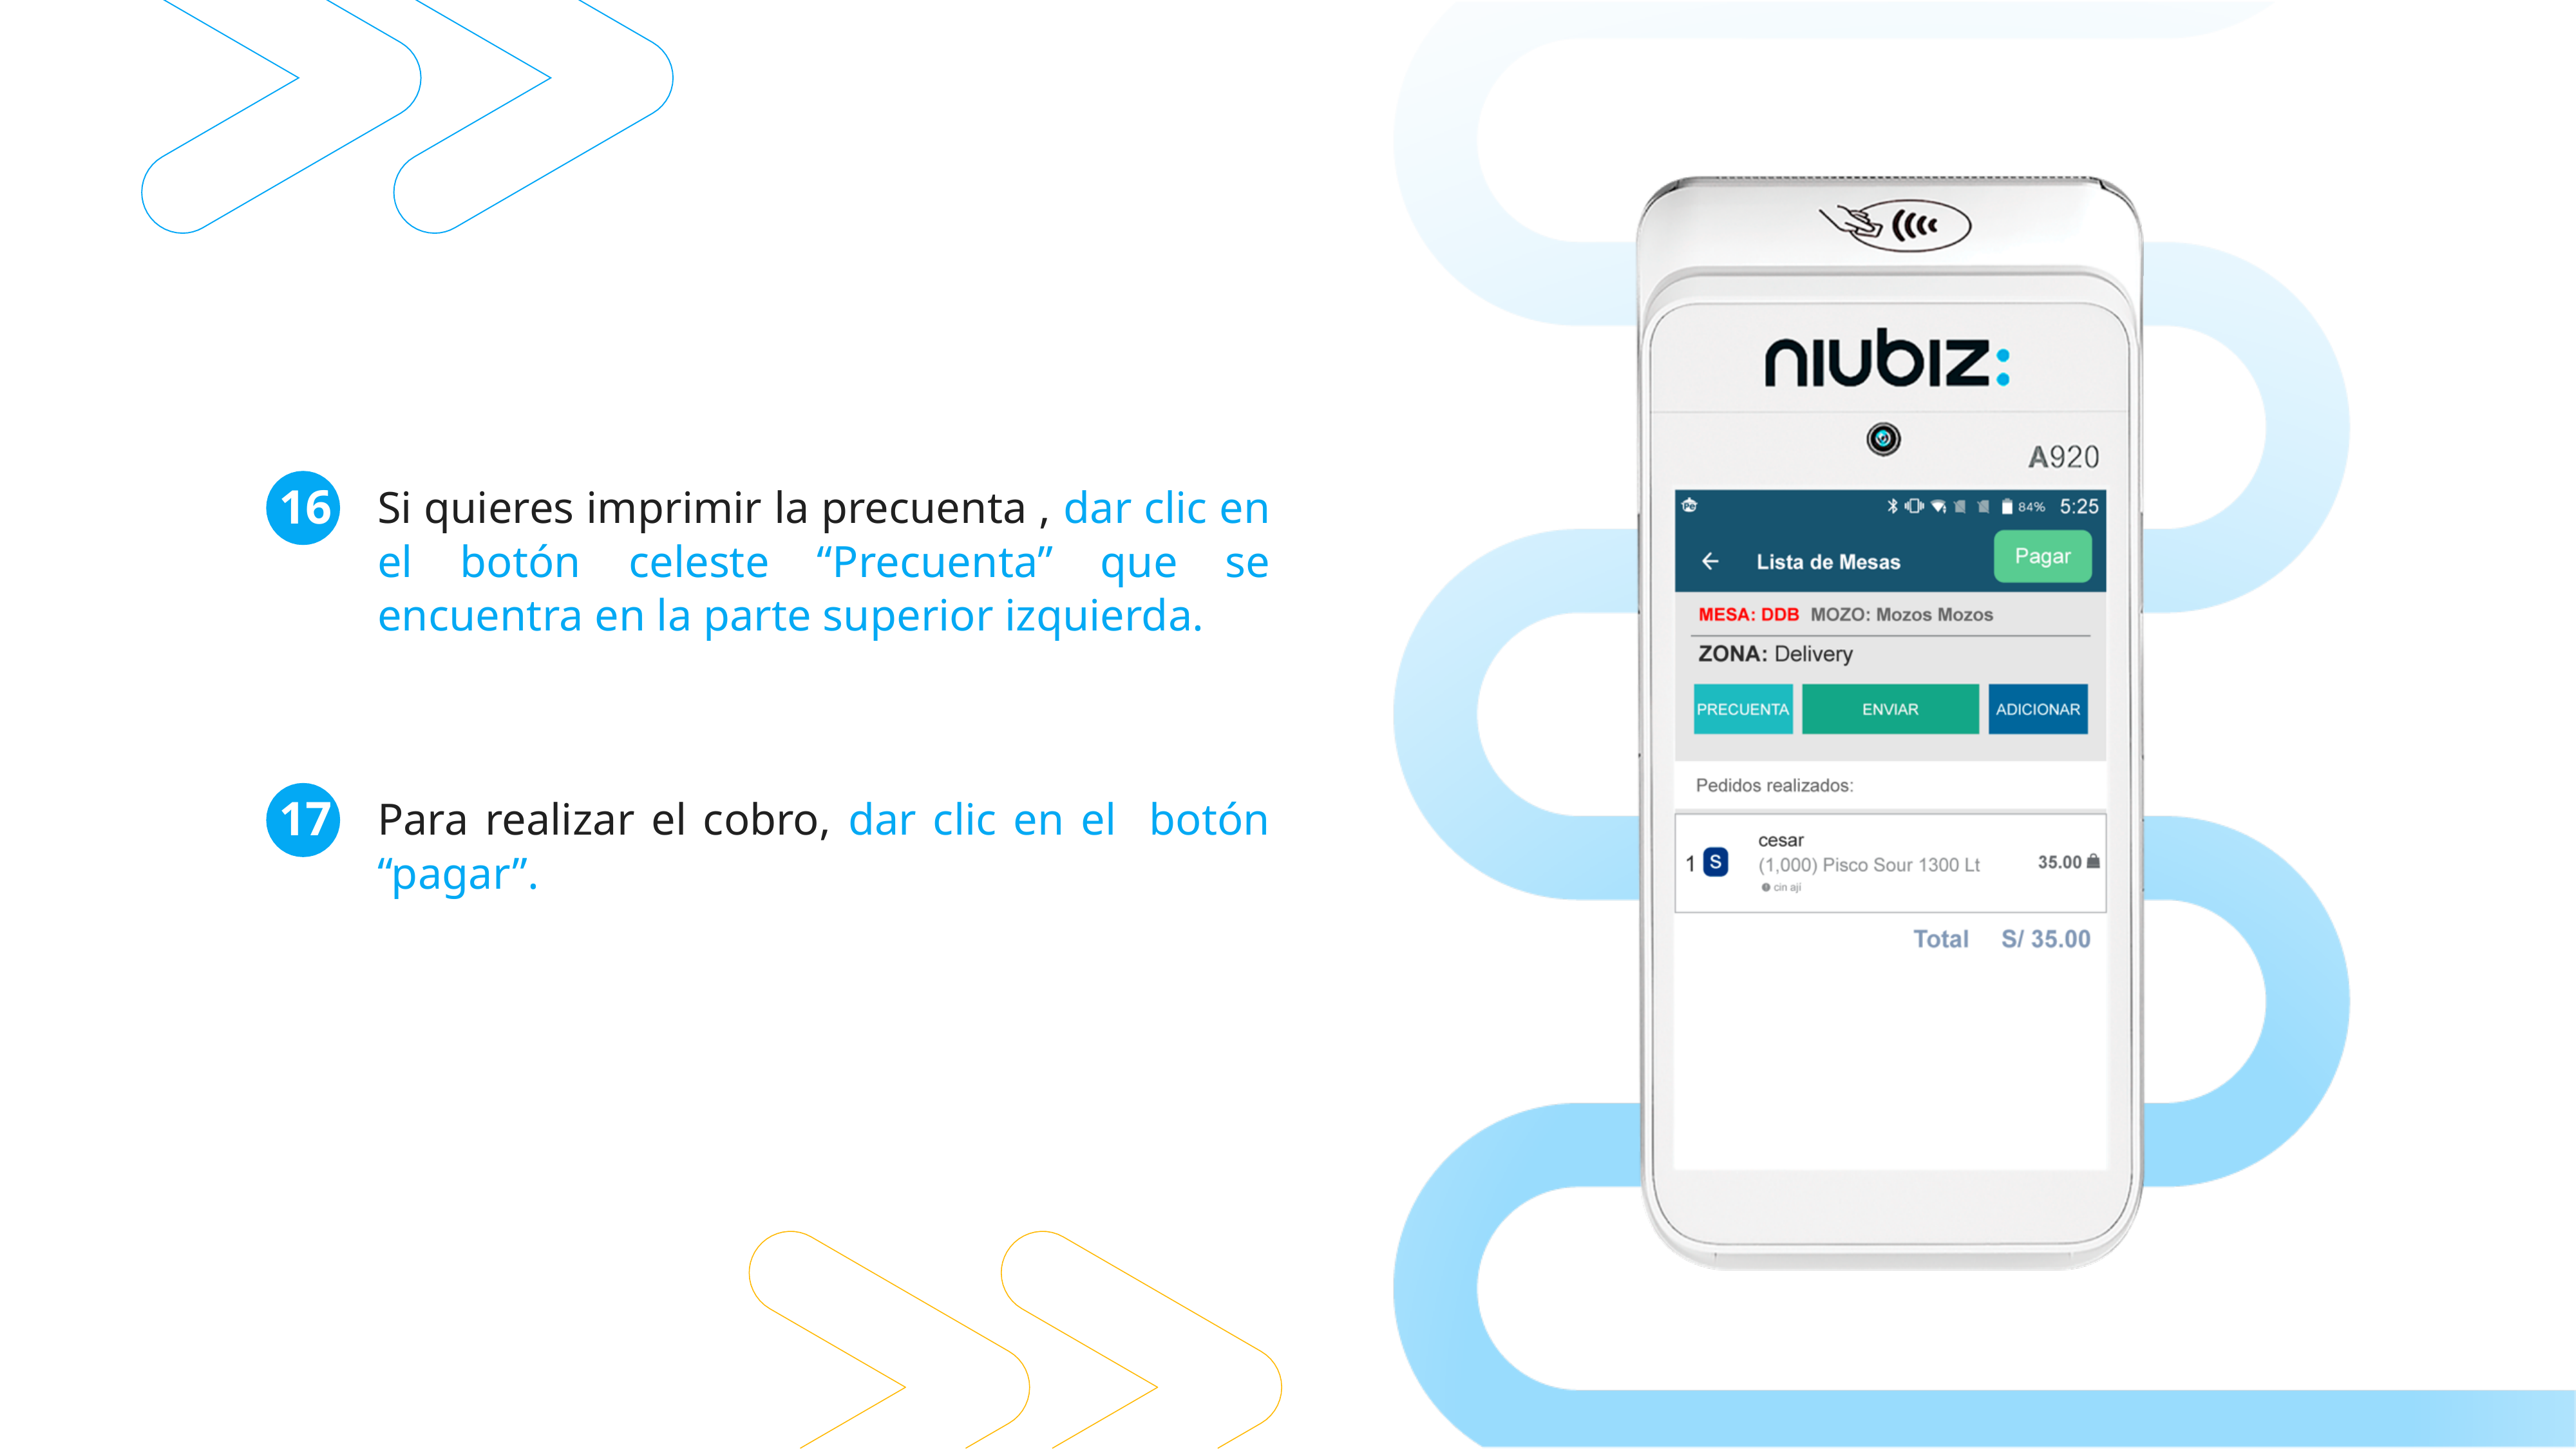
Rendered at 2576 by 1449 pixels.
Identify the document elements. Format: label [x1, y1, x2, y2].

picture [1616, 153, 2166, 1296]
text_box [140, 0, 2576, 1449]
